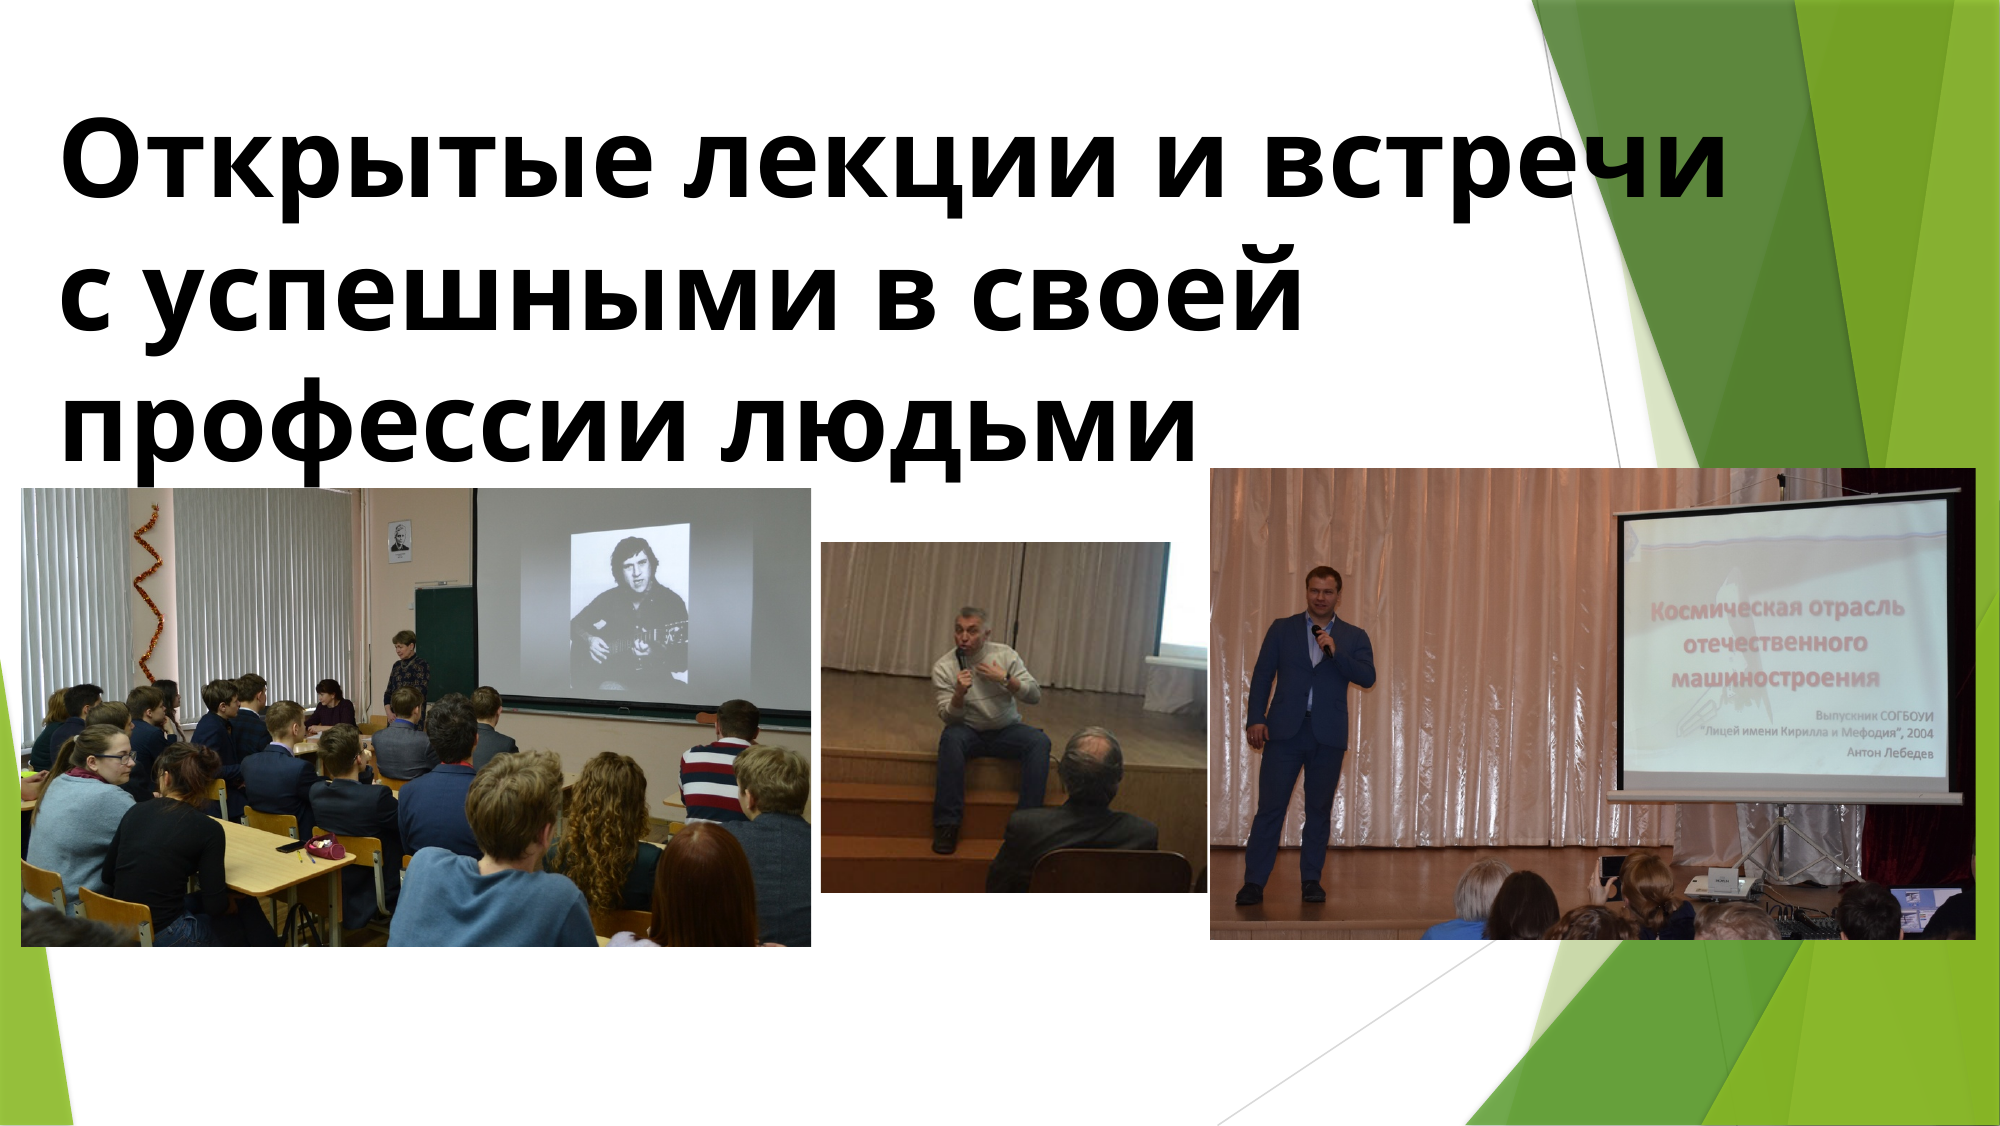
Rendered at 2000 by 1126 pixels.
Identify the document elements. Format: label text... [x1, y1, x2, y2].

picture [20, 487, 812, 948]
picture [1209, 467, 1976, 941]
text_box Открытые лекции и встречи с успешными в своей профессии людьми [43, 80, 1863, 492]
picture [820, 542, 1208, 894]
